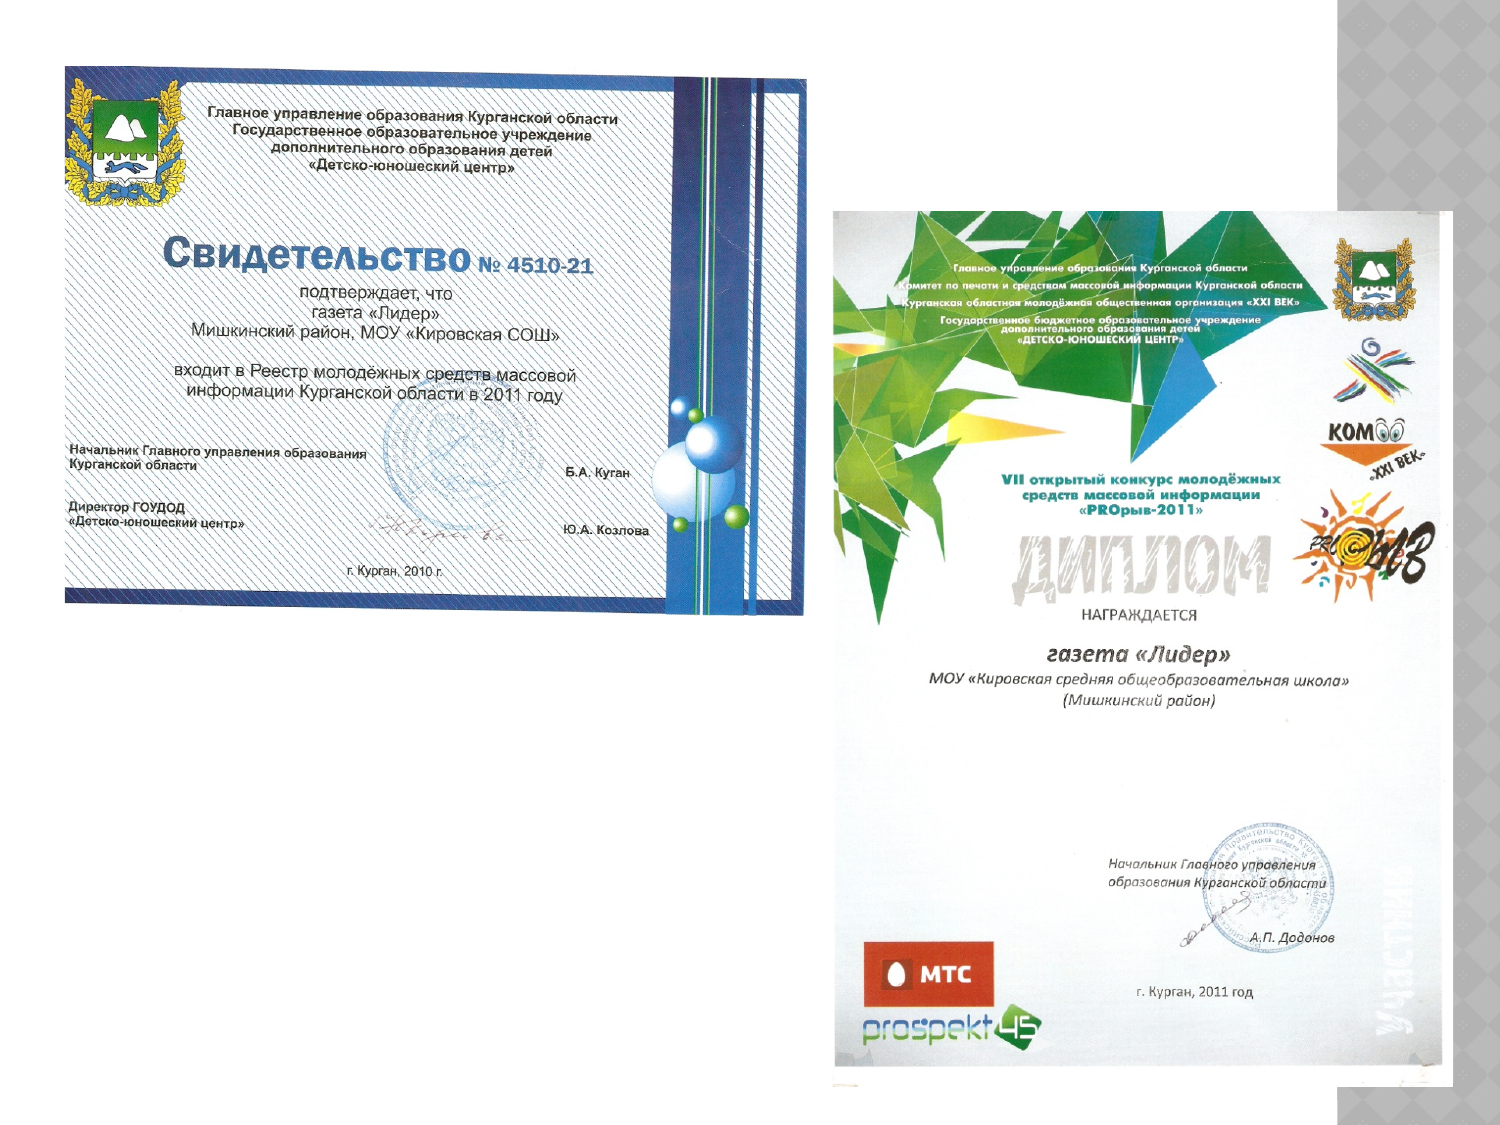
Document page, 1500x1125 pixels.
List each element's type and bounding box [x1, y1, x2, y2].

picture [832, 210, 1454, 1088]
picture [64, 65, 808, 616]
